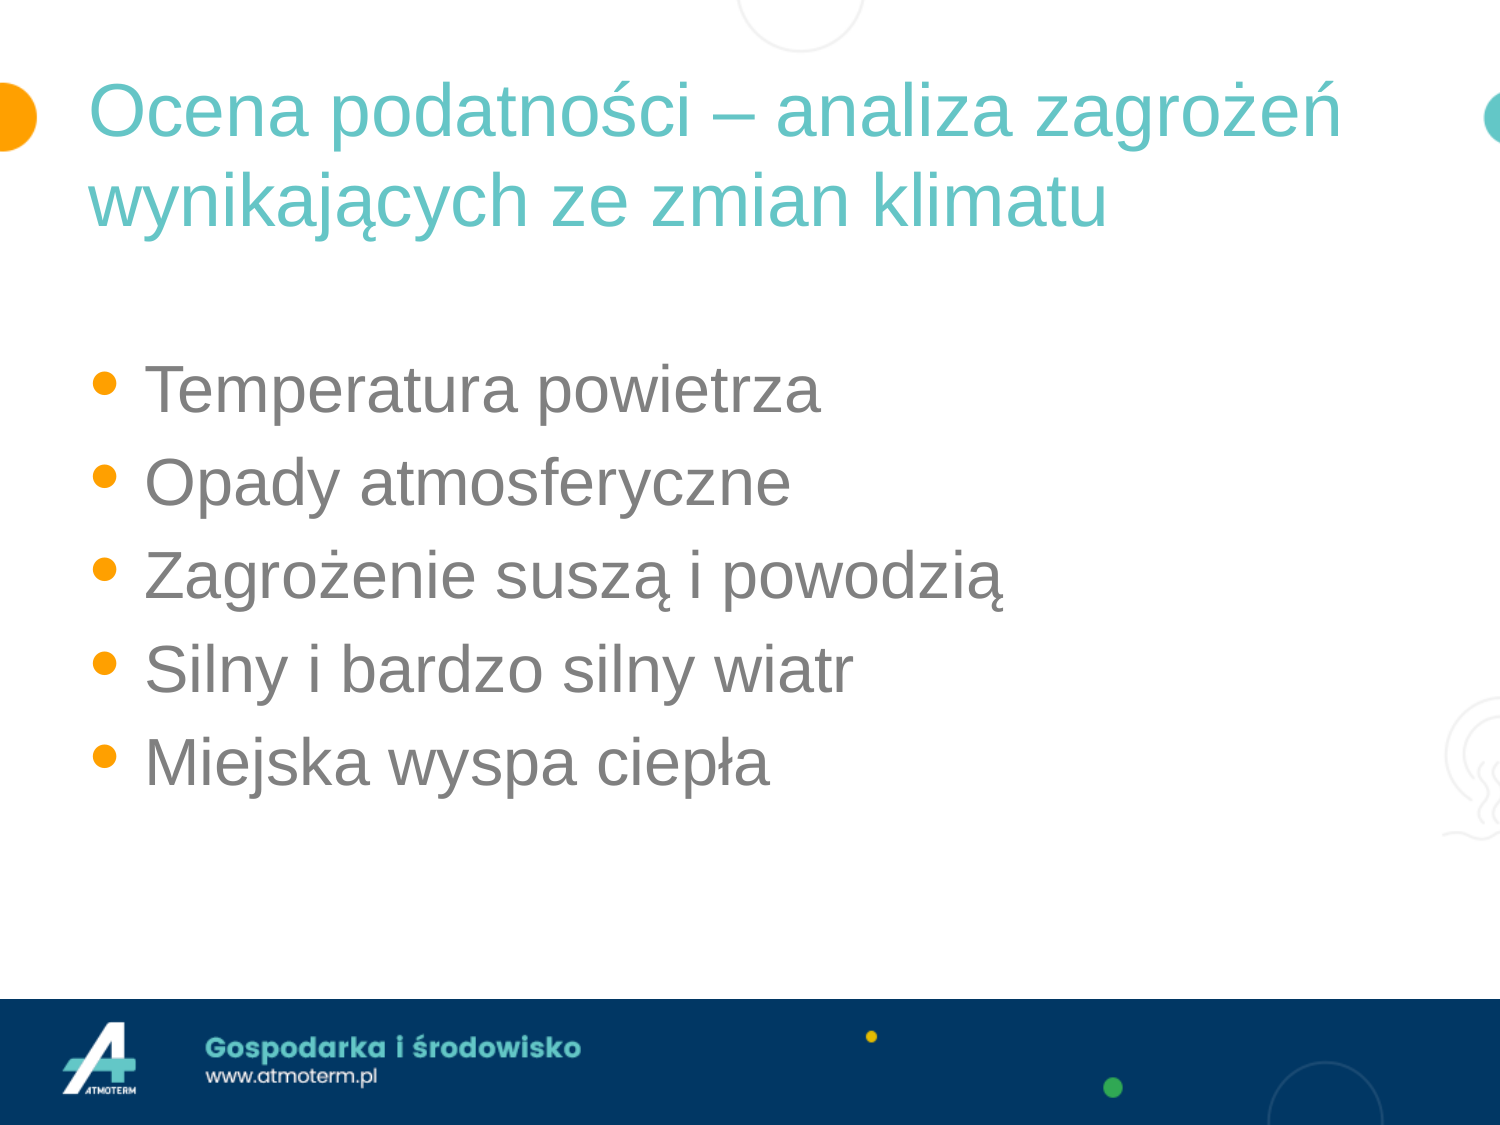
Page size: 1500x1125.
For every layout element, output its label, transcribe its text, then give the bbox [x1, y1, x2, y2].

picture [0, 0, 1500, 1125]
list Temperatura powietrza Opady atmosferyczne Zagrożenie suszą i powodzią Silny i bardzo silny wiatr Miejska wyspa ciepła [73, 338, 1424, 887]
title Ocena podatności – analiza zagrożeń wynikających ze zmian klimatu [73, 54, 1425, 232]
